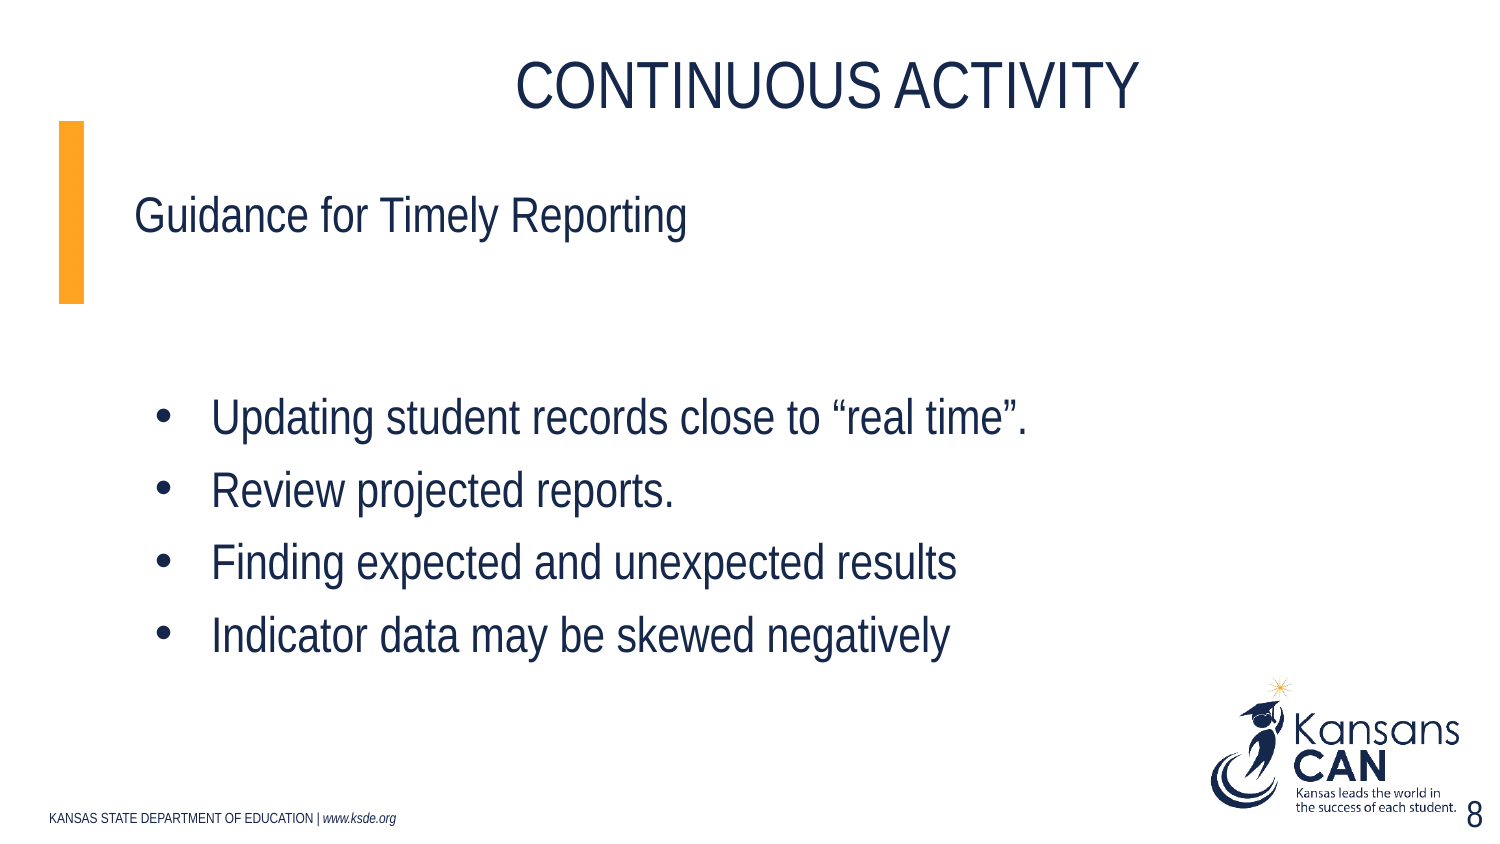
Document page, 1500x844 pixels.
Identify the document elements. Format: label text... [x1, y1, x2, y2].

list Guidance for Timely Reporting [59, 121, 978, 304]
text_box Updating student records close to “real time”. Review projected reports. Finding expected and unexpected results Indicator data may be skewed negatively [125, 377, 1225, 697]
picture [1208, 671, 1463, 822]
text_box 8 [1437, 783, 1500, 843]
title Continuous Activity [237, 25, 1375, 122]
